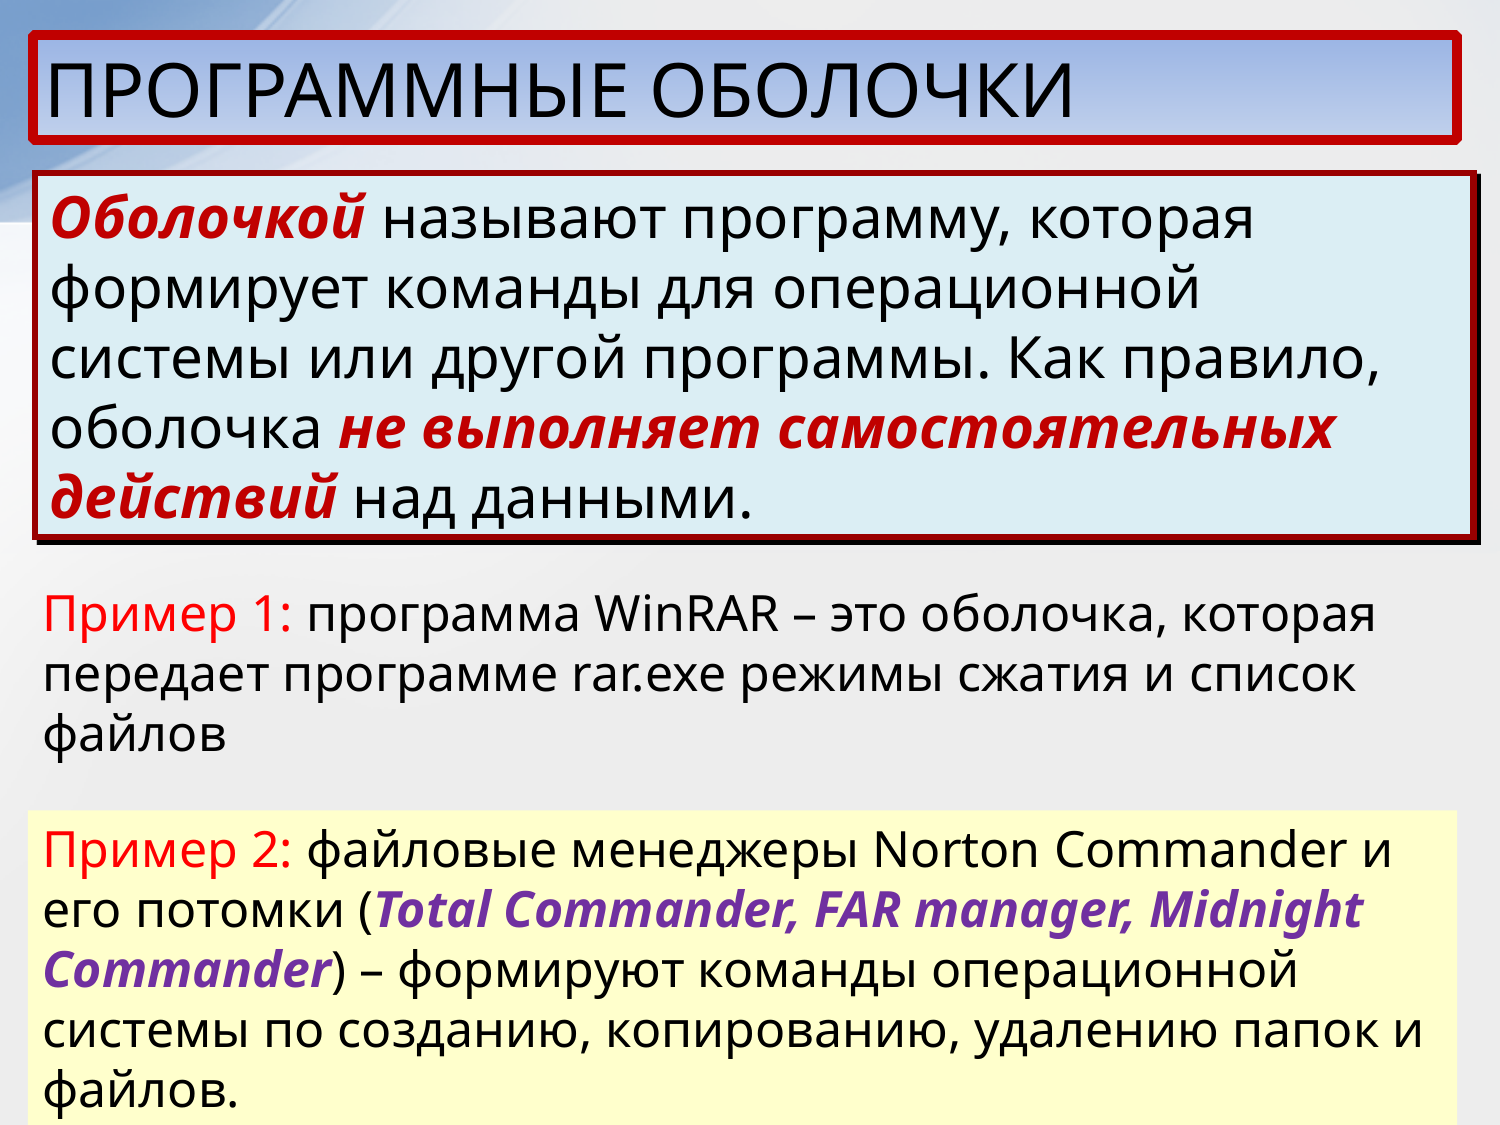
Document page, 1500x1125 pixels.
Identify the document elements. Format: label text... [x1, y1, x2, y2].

text_box Пример 1: программа WinRAR – это оболочка, которая передает программе rar.exe режимы сжатия и список файлов [27, 574, 1458, 769]
picture [0, 0, 1500, 1125]
text_box Оболочкой называют программу, которая формирует команды для операционной системы или другой программы. Как правило, оболочка не выполняет самостоятельных действий над данными. [35, 172, 1474, 538]
text_box Пример 2: файловые менеджеры Norton Commander и его потомки (Total Commander, FAR manager, Midnight Commander) – формируют команды операционной системы по созданию, копированию, удалению папок и файлов. [27, 810, 1458, 1125]
text_box ПРОГРАММНЫЕ ОБОЛОЧКИ [32, 35, 1457, 140]
